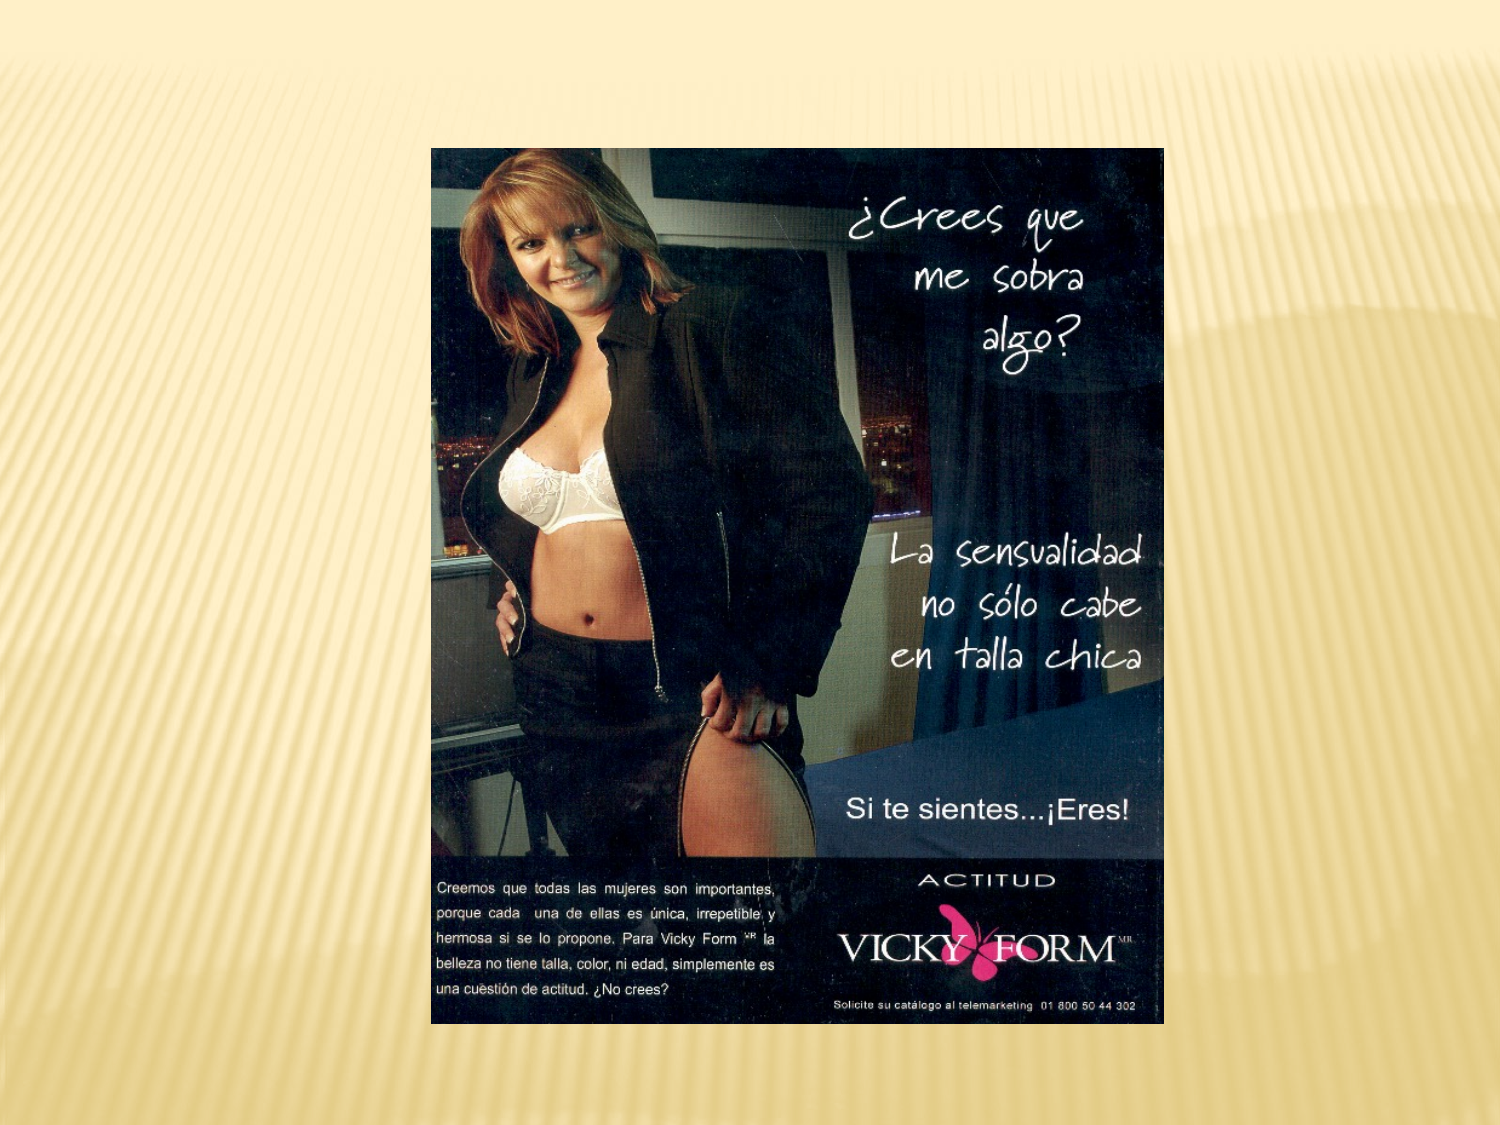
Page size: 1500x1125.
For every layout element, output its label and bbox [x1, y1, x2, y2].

picture [430, 148, 1164, 1024]
